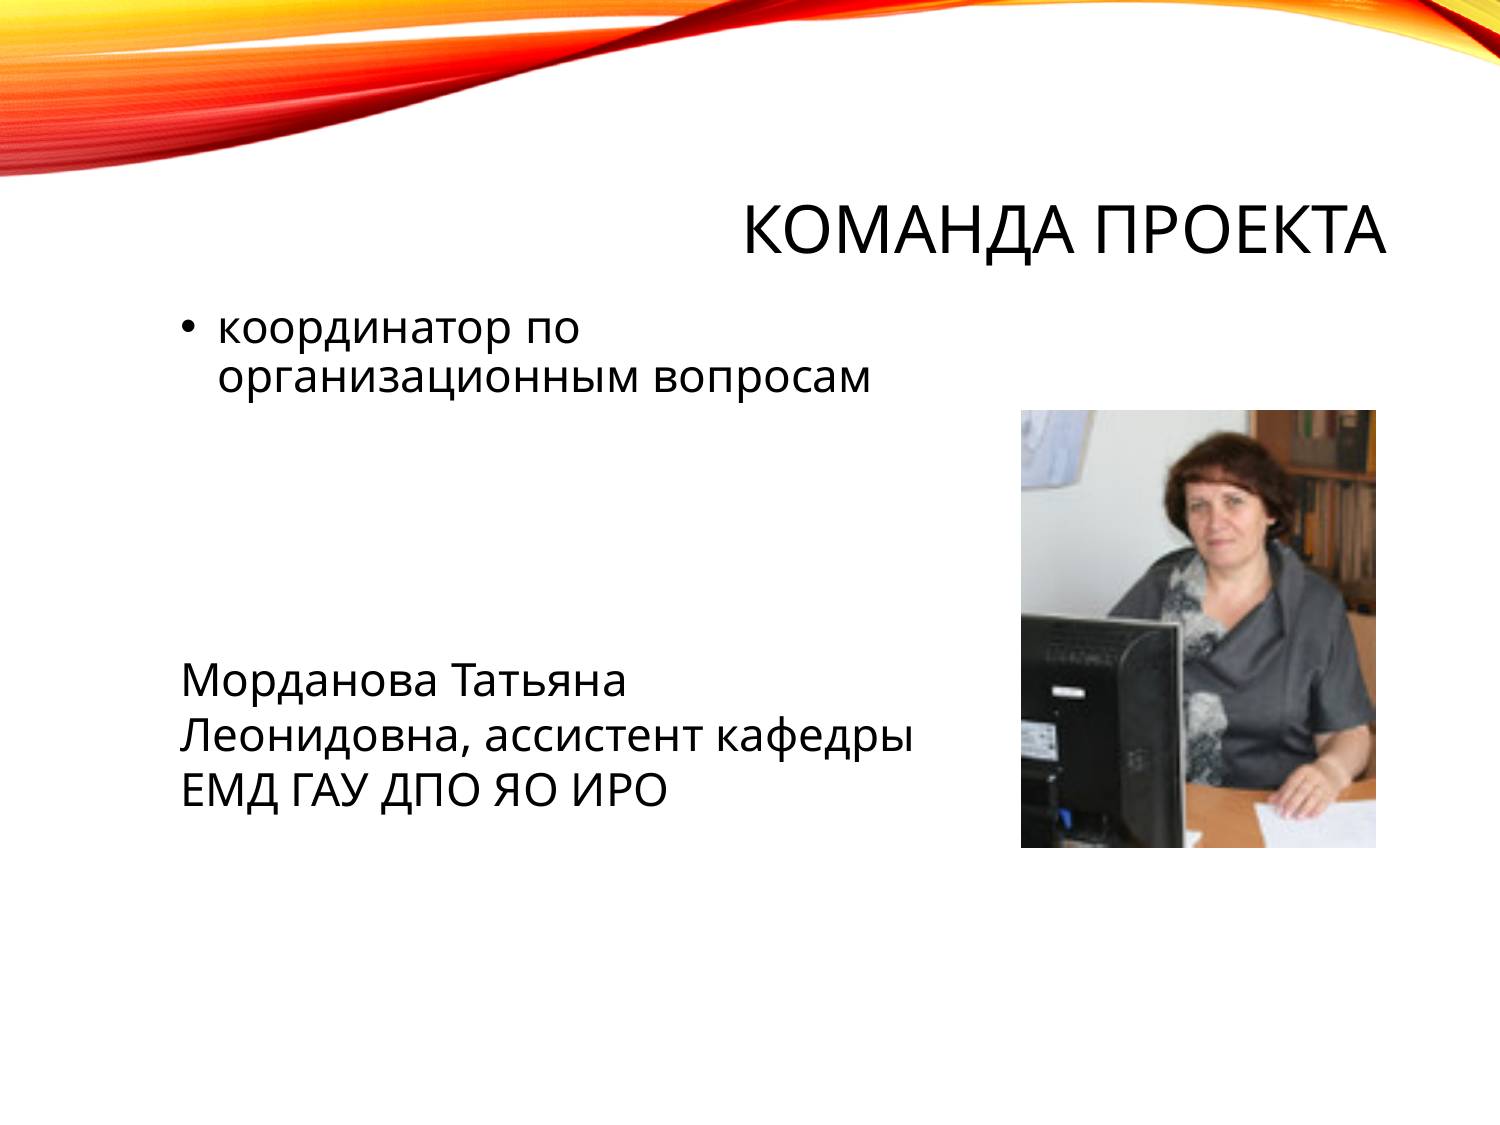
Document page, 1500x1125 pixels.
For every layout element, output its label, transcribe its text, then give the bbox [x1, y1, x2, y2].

text_box Команда проекта [356, 125, 1403, 338]
picture [1021, 409, 1377, 848]
picture [0, 0, 1500, 178]
text_box координатор по организационным вопросам Морданова Татьяна Леонидовна, ассистент кафедры ЕМД ГАУ ДПО ЯО ИРО [165, 296, 939, 961]
